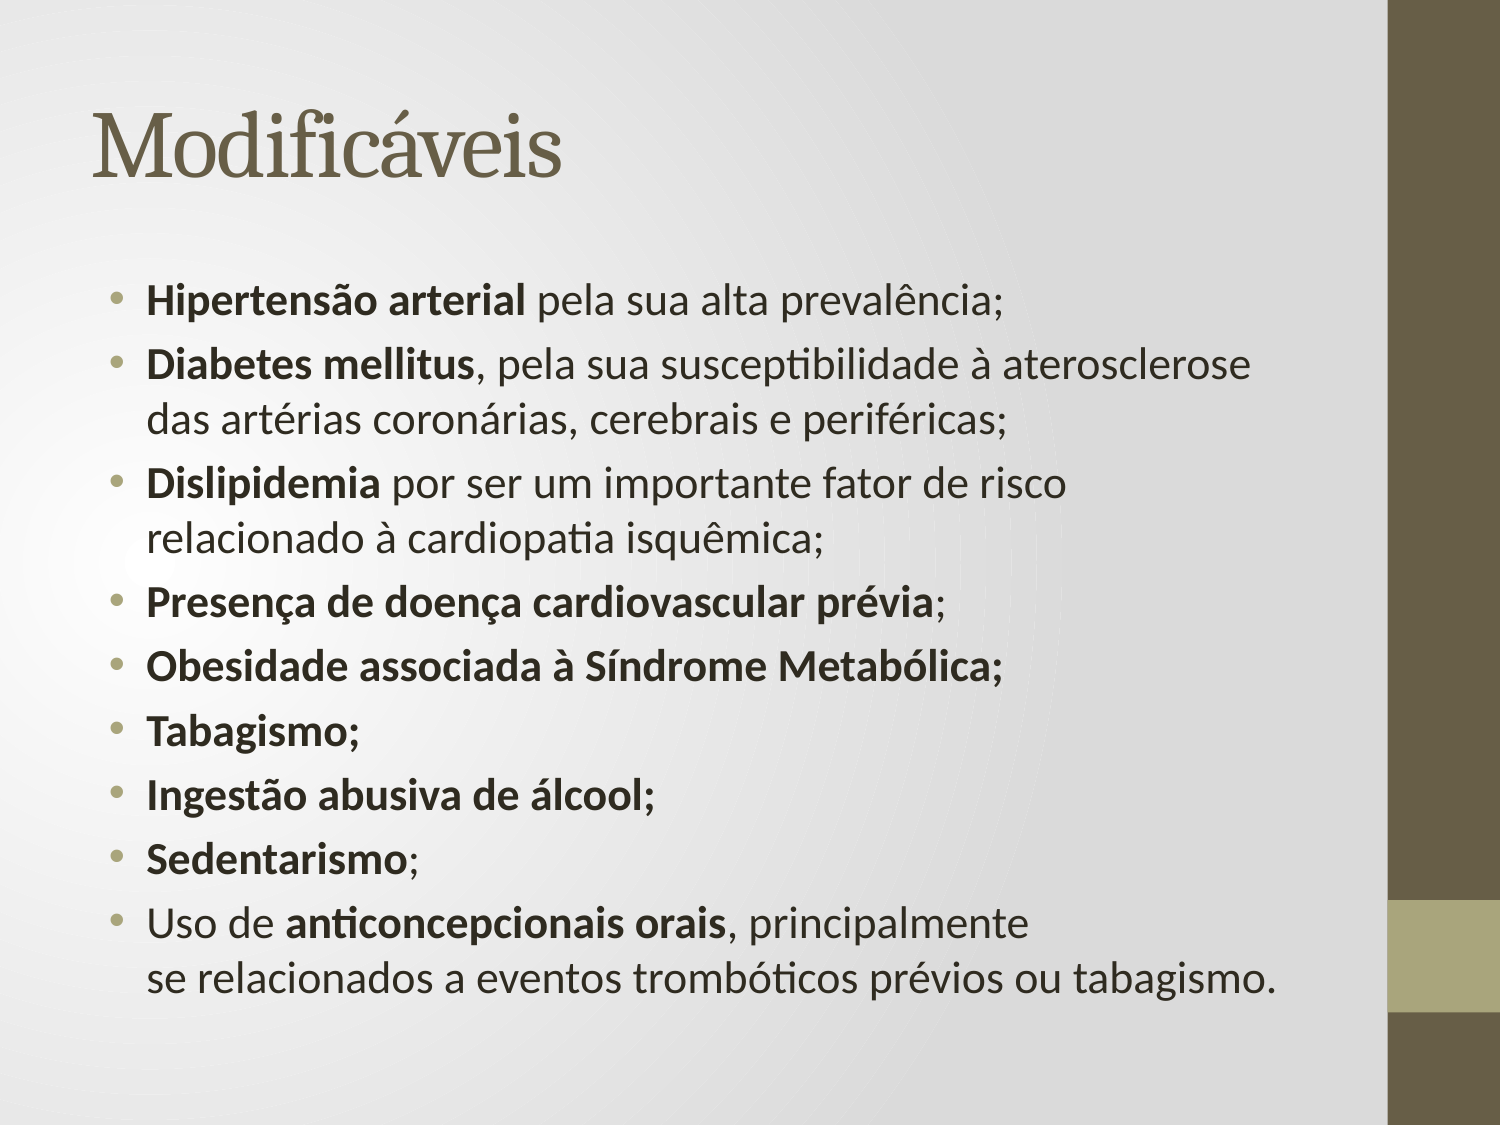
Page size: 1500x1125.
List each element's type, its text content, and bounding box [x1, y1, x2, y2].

title Modificáveis [75, 45, 1325, 233]
list Hipertensão arterial pela sua alta prevalência; Diabetes mellitus, pela sua susceptibilidade à aterosclerose das artérias coronárias, cerebrais e periféricas; Dislipidemia por ser um importante fator de risco relacionado à cardiopatia isquêmica; Presença de doença cardiovascular prévia; Obesidade associada à Síndrome Metabólica; Tabagismo; Ingestão abusiva de álcool; Sedentarismo; Uso de anticoncepcionais orais, principalmente se relacionados a eventos trombóticos prévios ou tabagismo. [75, 262, 1325, 1050]
